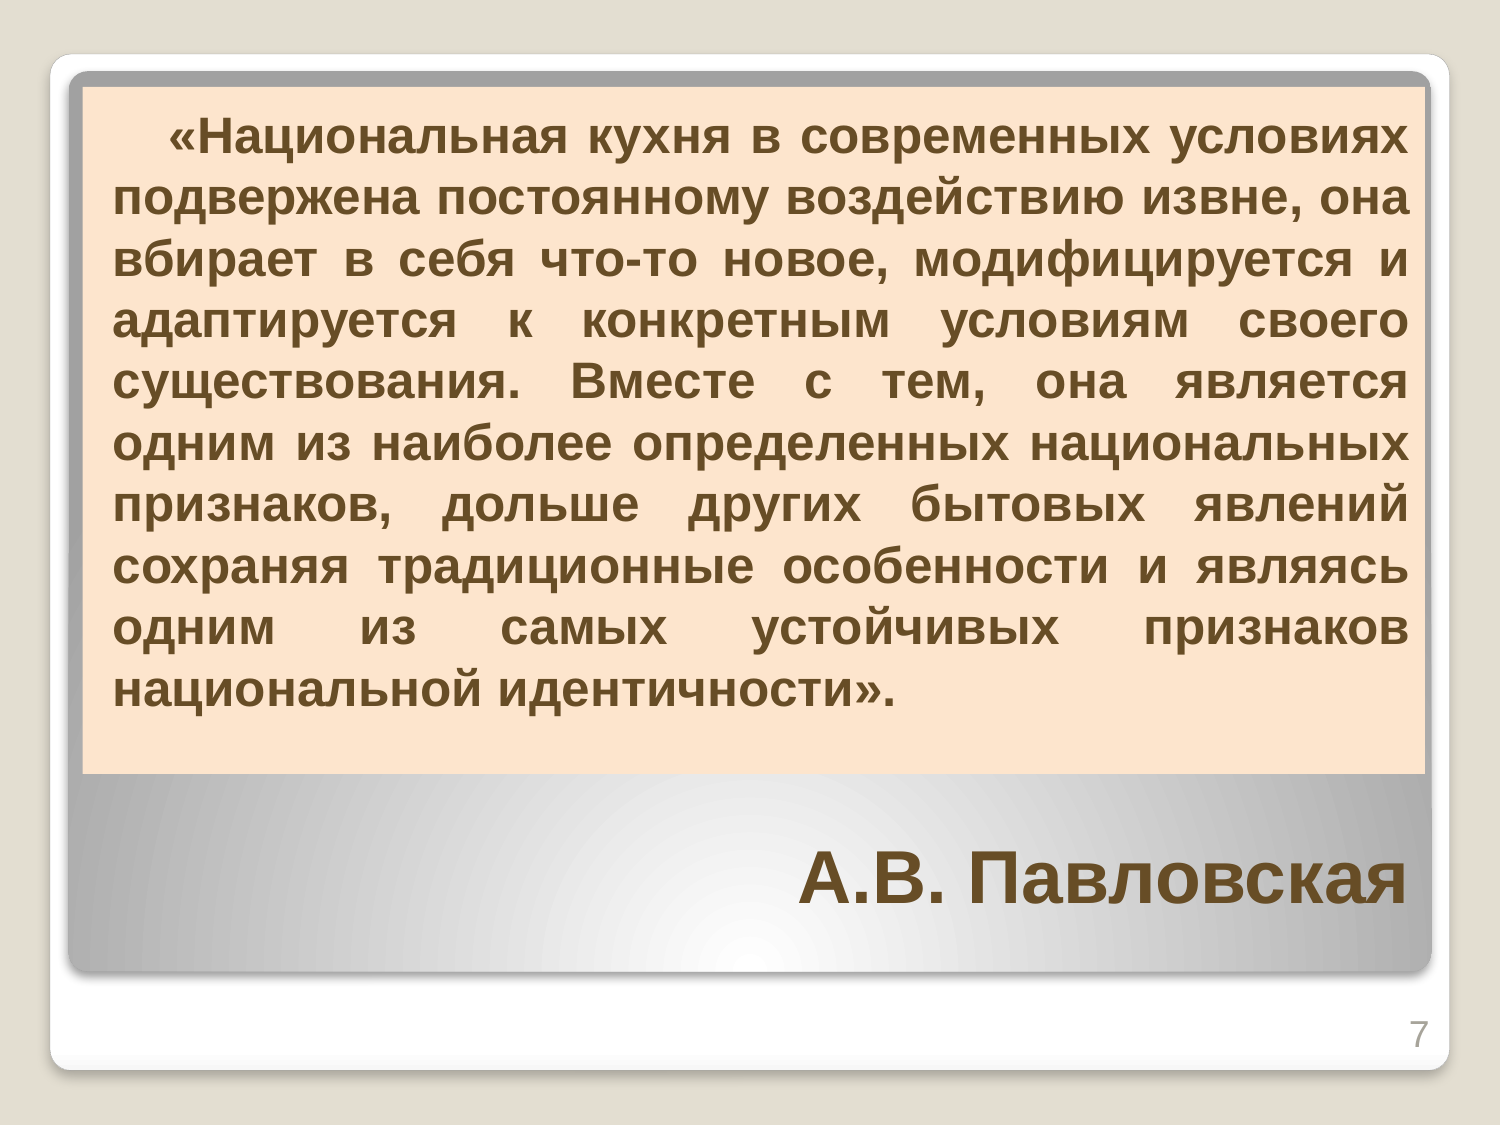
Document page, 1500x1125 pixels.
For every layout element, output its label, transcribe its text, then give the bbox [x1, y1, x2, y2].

list «Национальная кухня в современных условиях подвержена постоянному воздействию извне, она вбирает в себя что-то новое, модифицируется и адаптируется к конкретным условиям своего существования. Вместе с тем, она является одним из наиболее определенных национальных признаков, дольше других бытовых явлений сохраняя традиционные особенности и являясь одним из самых устойчивых признаков национальной идентичности». [82, 86, 1425, 774]
slide_number 7 [1369, 1002, 1445, 1063]
title А.В. Павловская [82, 817, 1425, 926]
